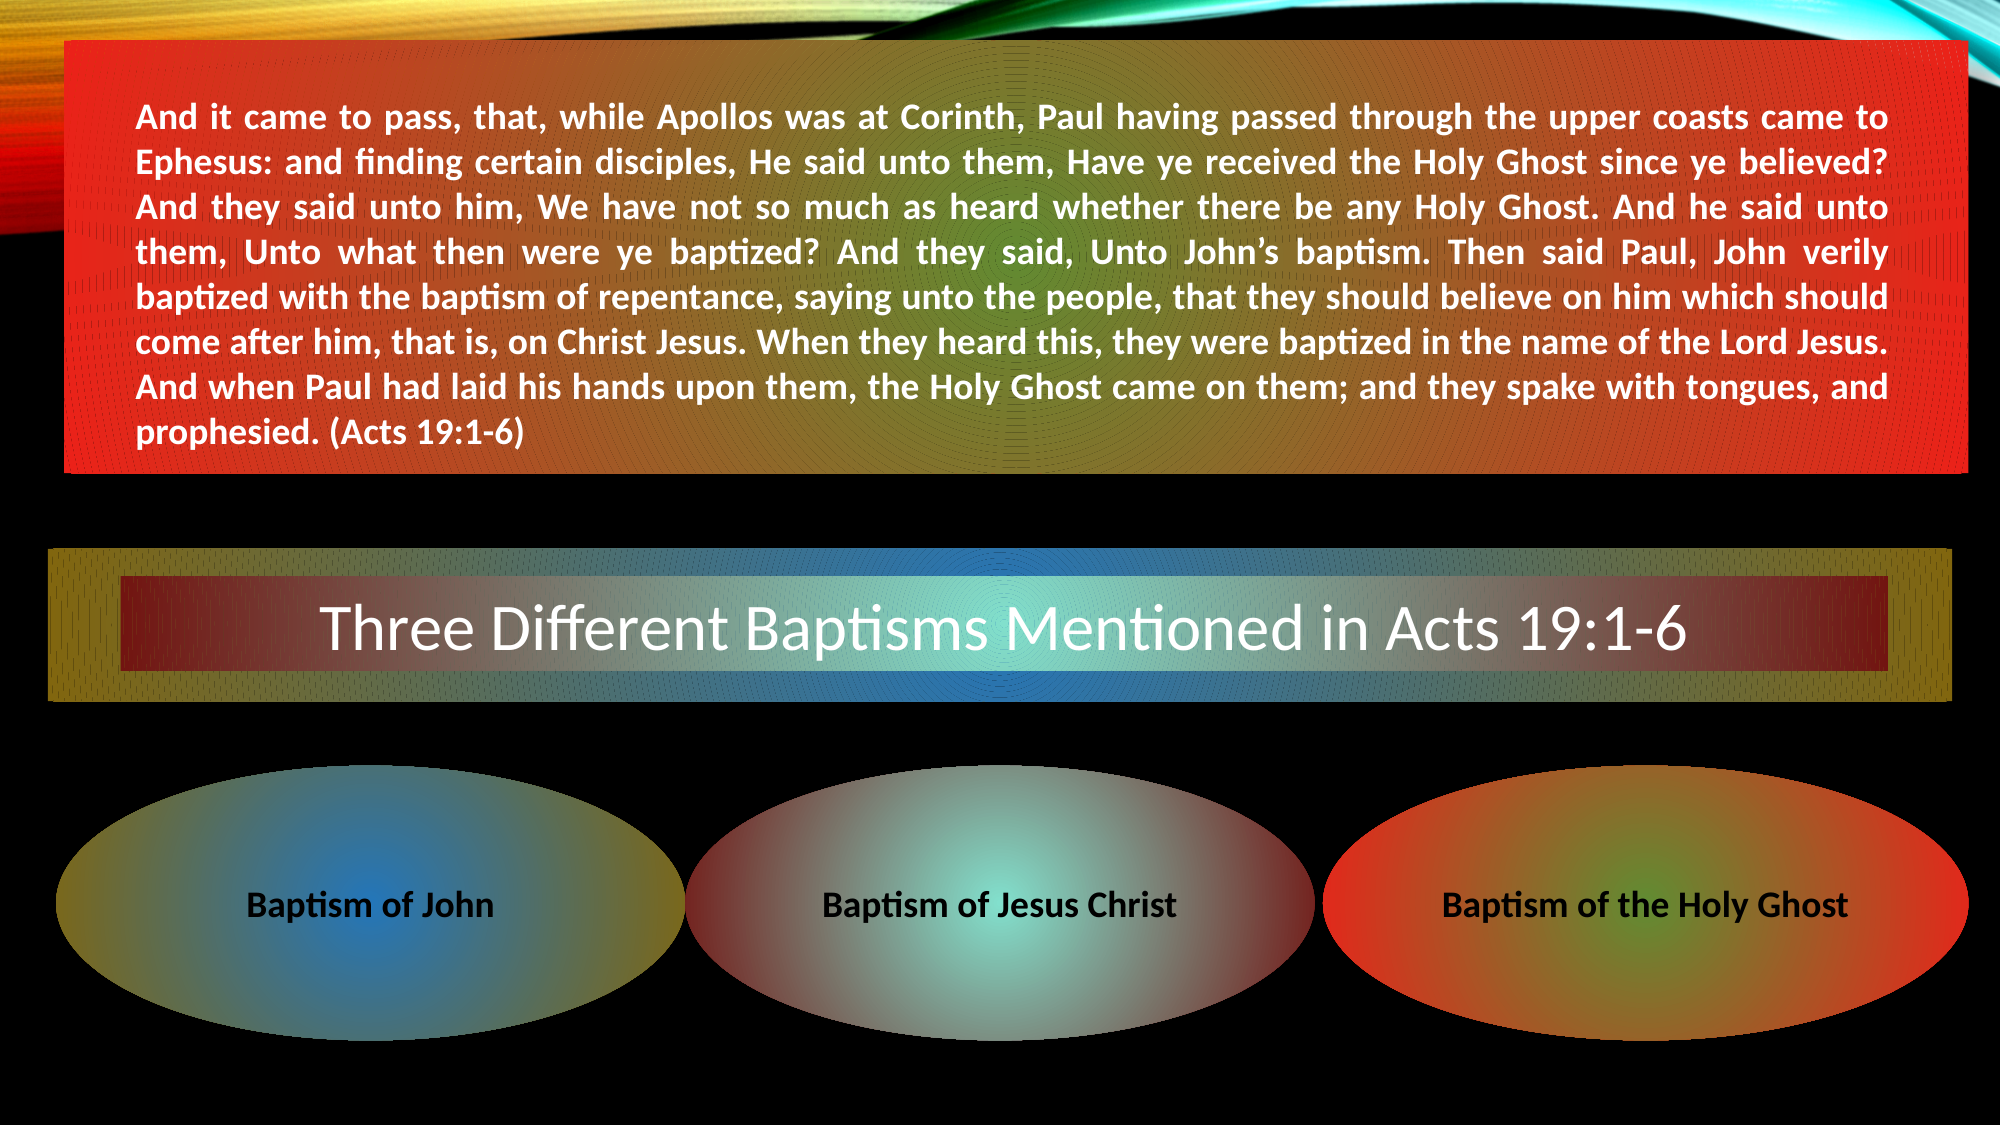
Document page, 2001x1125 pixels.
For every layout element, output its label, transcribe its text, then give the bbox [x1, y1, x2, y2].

text_box Baptism of Jesus Christ [684, 764, 1316, 1042]
text_box [63, 40, 1969, 474]
text_box Baptism of the Holy Ghost [1321, 764, 1970, 1042]
text_box Baptism of John [55, 764, 685, 1042]
text_box [47, 548, 1953, 702]
text_box And it came to pass, that, while Apollos was at Corinth, Paul having passed through the upper coasts came to Ephesus: and finding certain disciples, He said unto them, Have ye received the Holy Ghost since ye believed? And they said unto him, We have not so much as heard whether there be any Holy Ghost. And he said unto them, Unto what then were ye baptized? And they said, Unto John’s baptism. Then said Paul, John verily baptized with the baptism of repentance, saying unto the people, that they should believe on him which should come after him, that is, on Christ Jesus. When they heard this, they were baptized in the name of the Lord Jesus. And when Paul had laid his hands upon them, the Holy Ghost came on them; and they spake with tongues, and prophesied. (Acts 19:1-6) [120, 84, 1906, 460]
text_box Three Different Baptisms Mentioned in Acts 19:1-6 [120, 576, 1888, 671]
picture [0, 0, 2000, 237]
